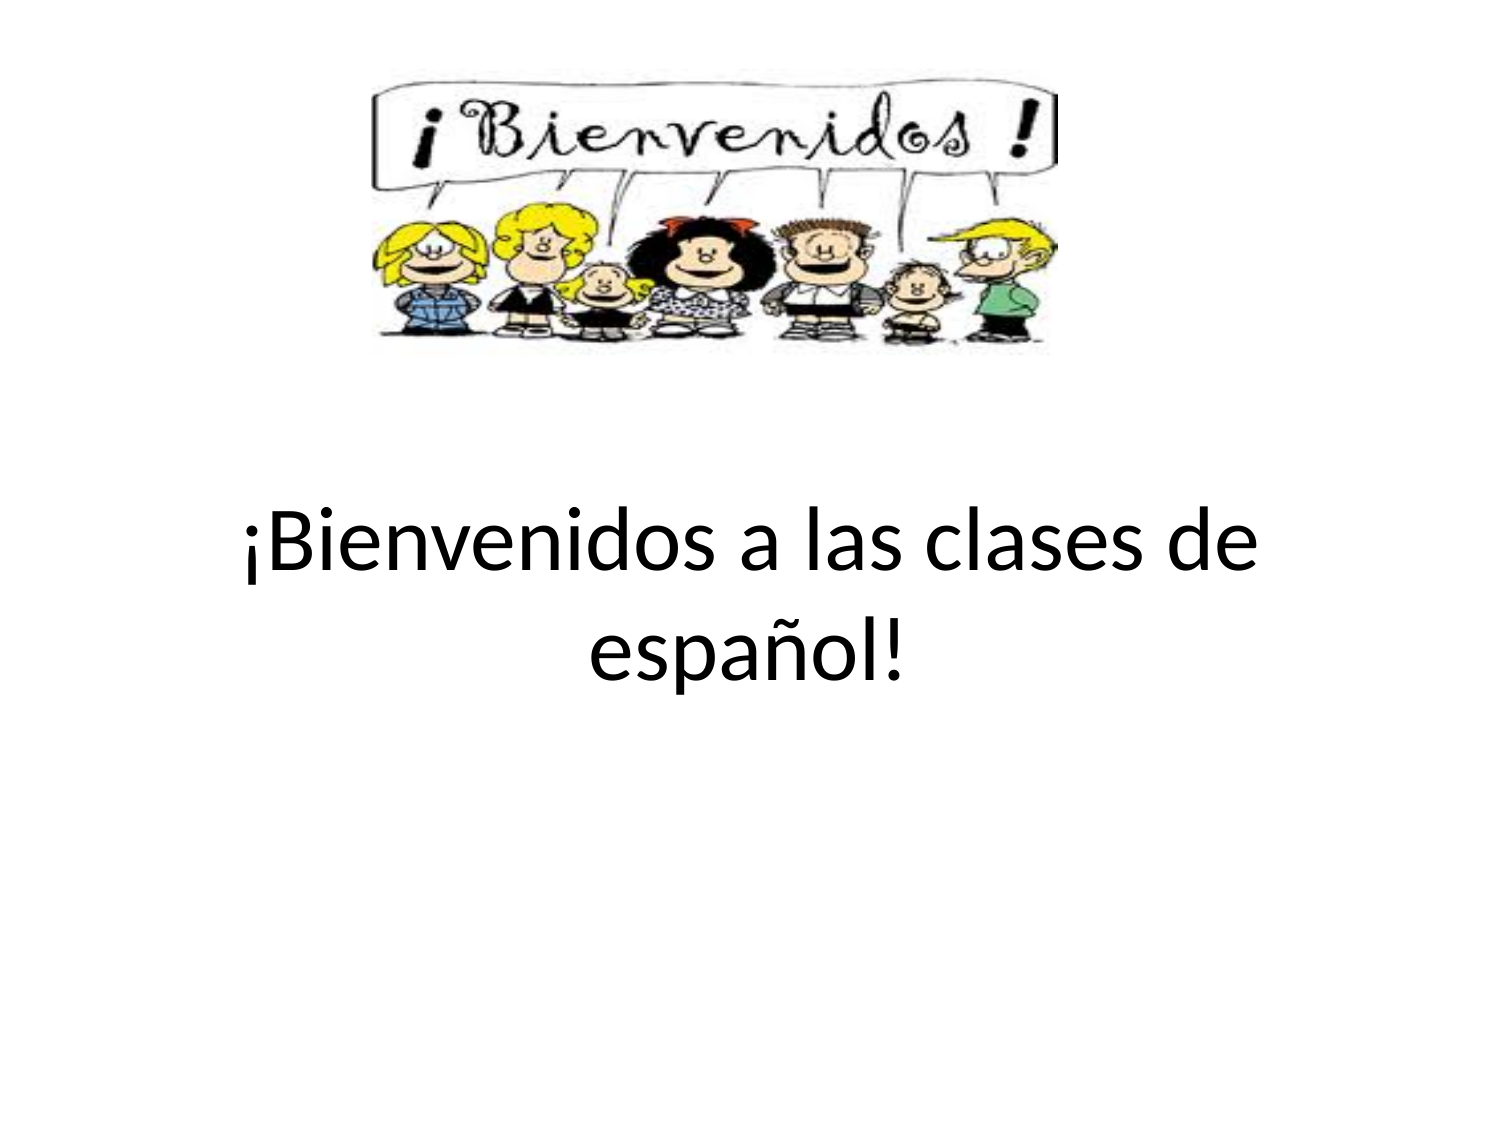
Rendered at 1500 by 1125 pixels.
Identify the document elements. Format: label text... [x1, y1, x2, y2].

title ¡Bienvenidos a las clases de español! [112, 468, 1388, 710]
picture [371, 18, 1058, 427]
